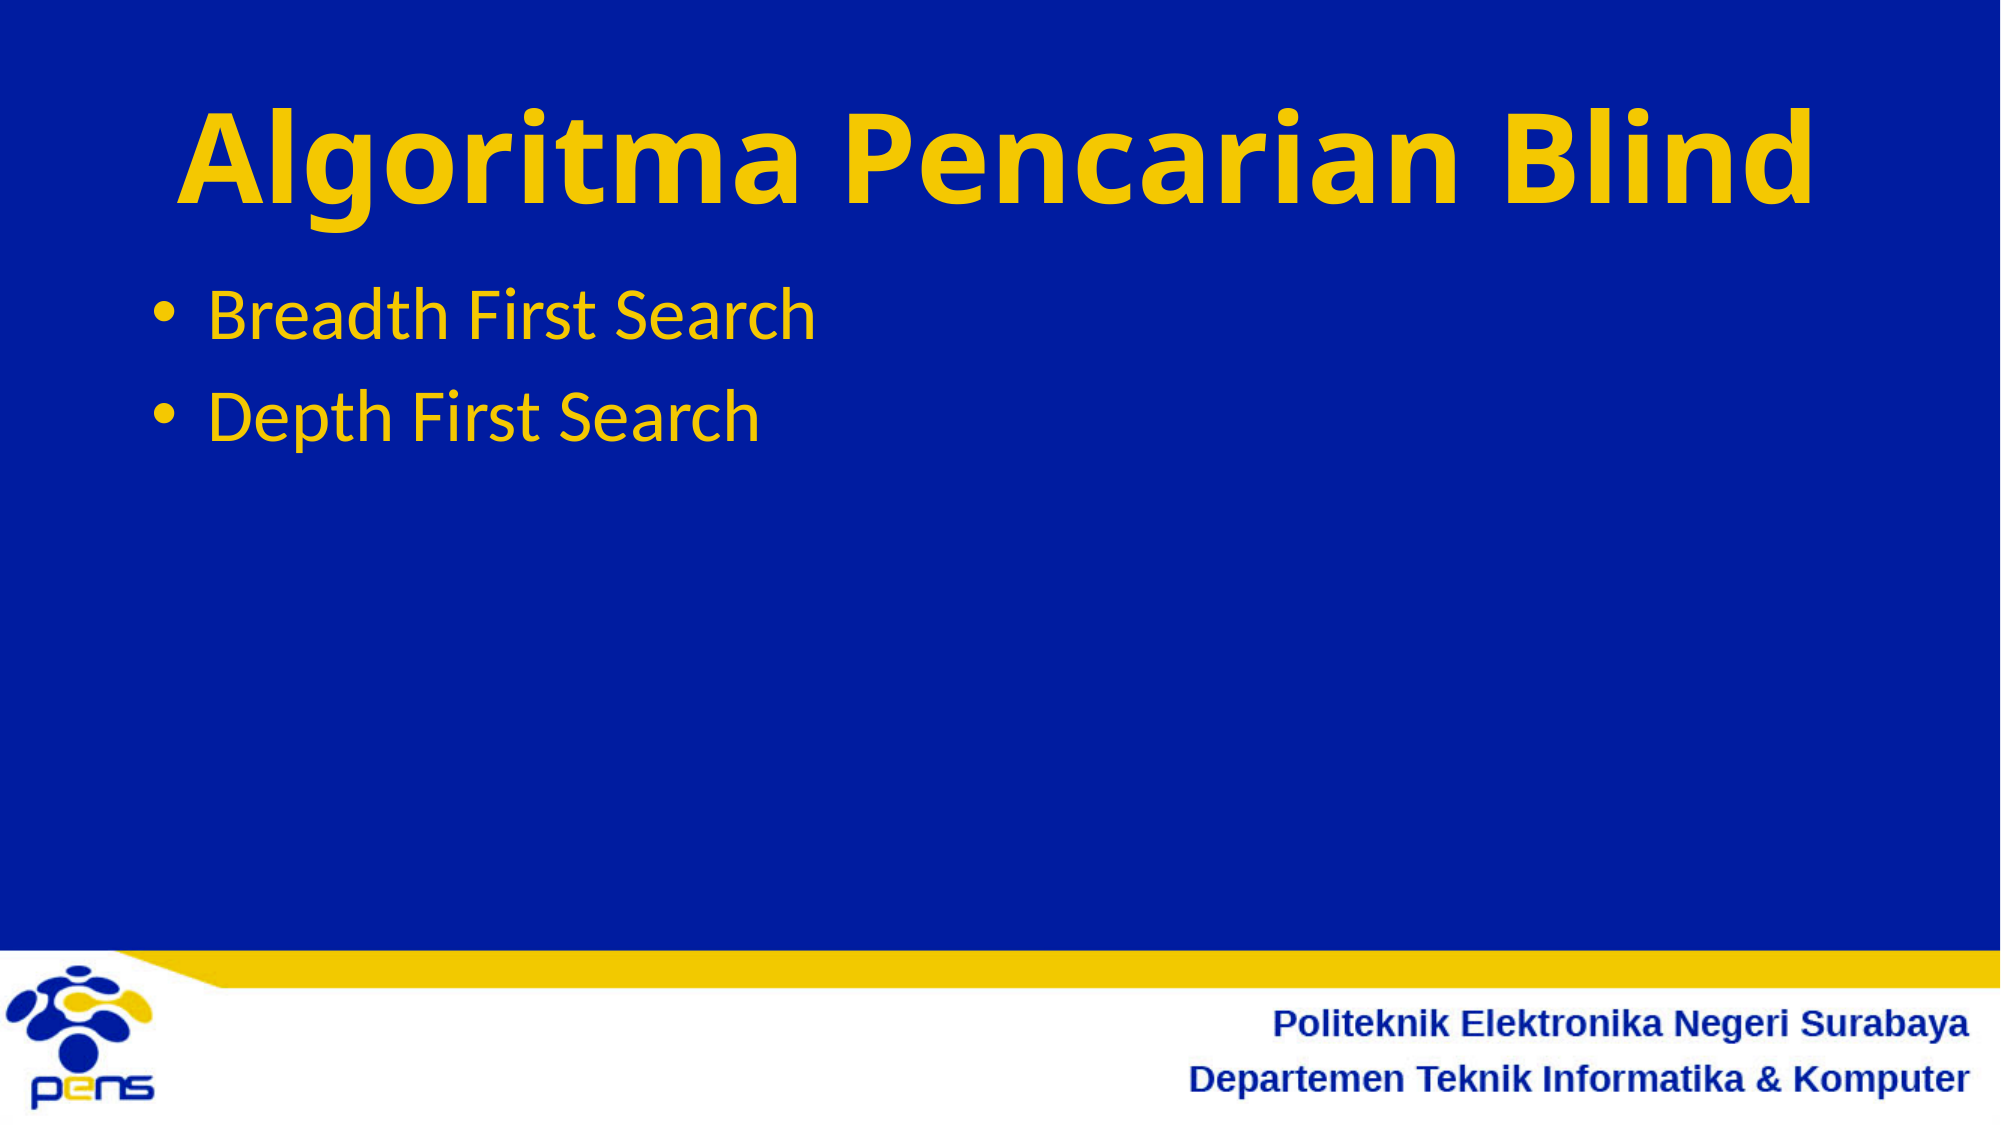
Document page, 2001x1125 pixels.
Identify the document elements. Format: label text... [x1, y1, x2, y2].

picture [0, 0, 2001, 1125]
list Breadth First Search Depth First Search [136, 267, 1862, 931]
title Algoritma Pencarian Blind [136, 82, 1862, 239]
